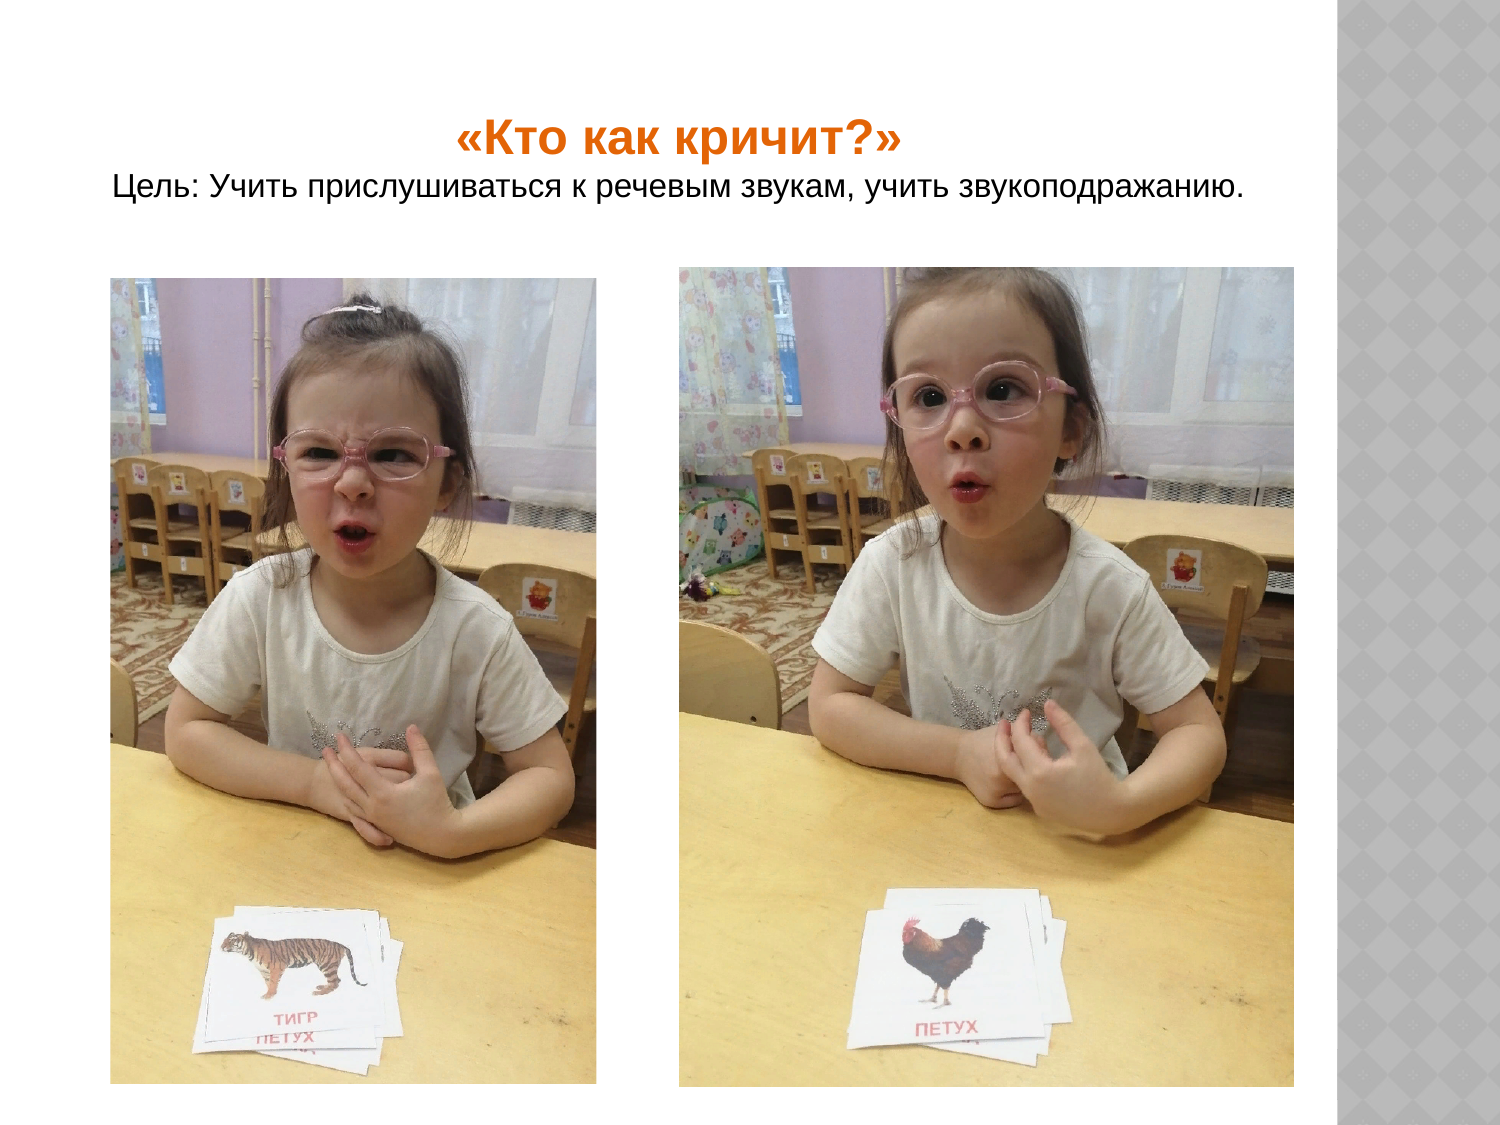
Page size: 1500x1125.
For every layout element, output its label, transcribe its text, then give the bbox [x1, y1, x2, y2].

title «Кто как кричит?» Цель: Учить прислушиваться к речевым звукам, учить звукоподражанию. [85, 90, 1273, 205]
picture [110, 278, 597, 1084]
picture [678, 266, 1294, 1087]
